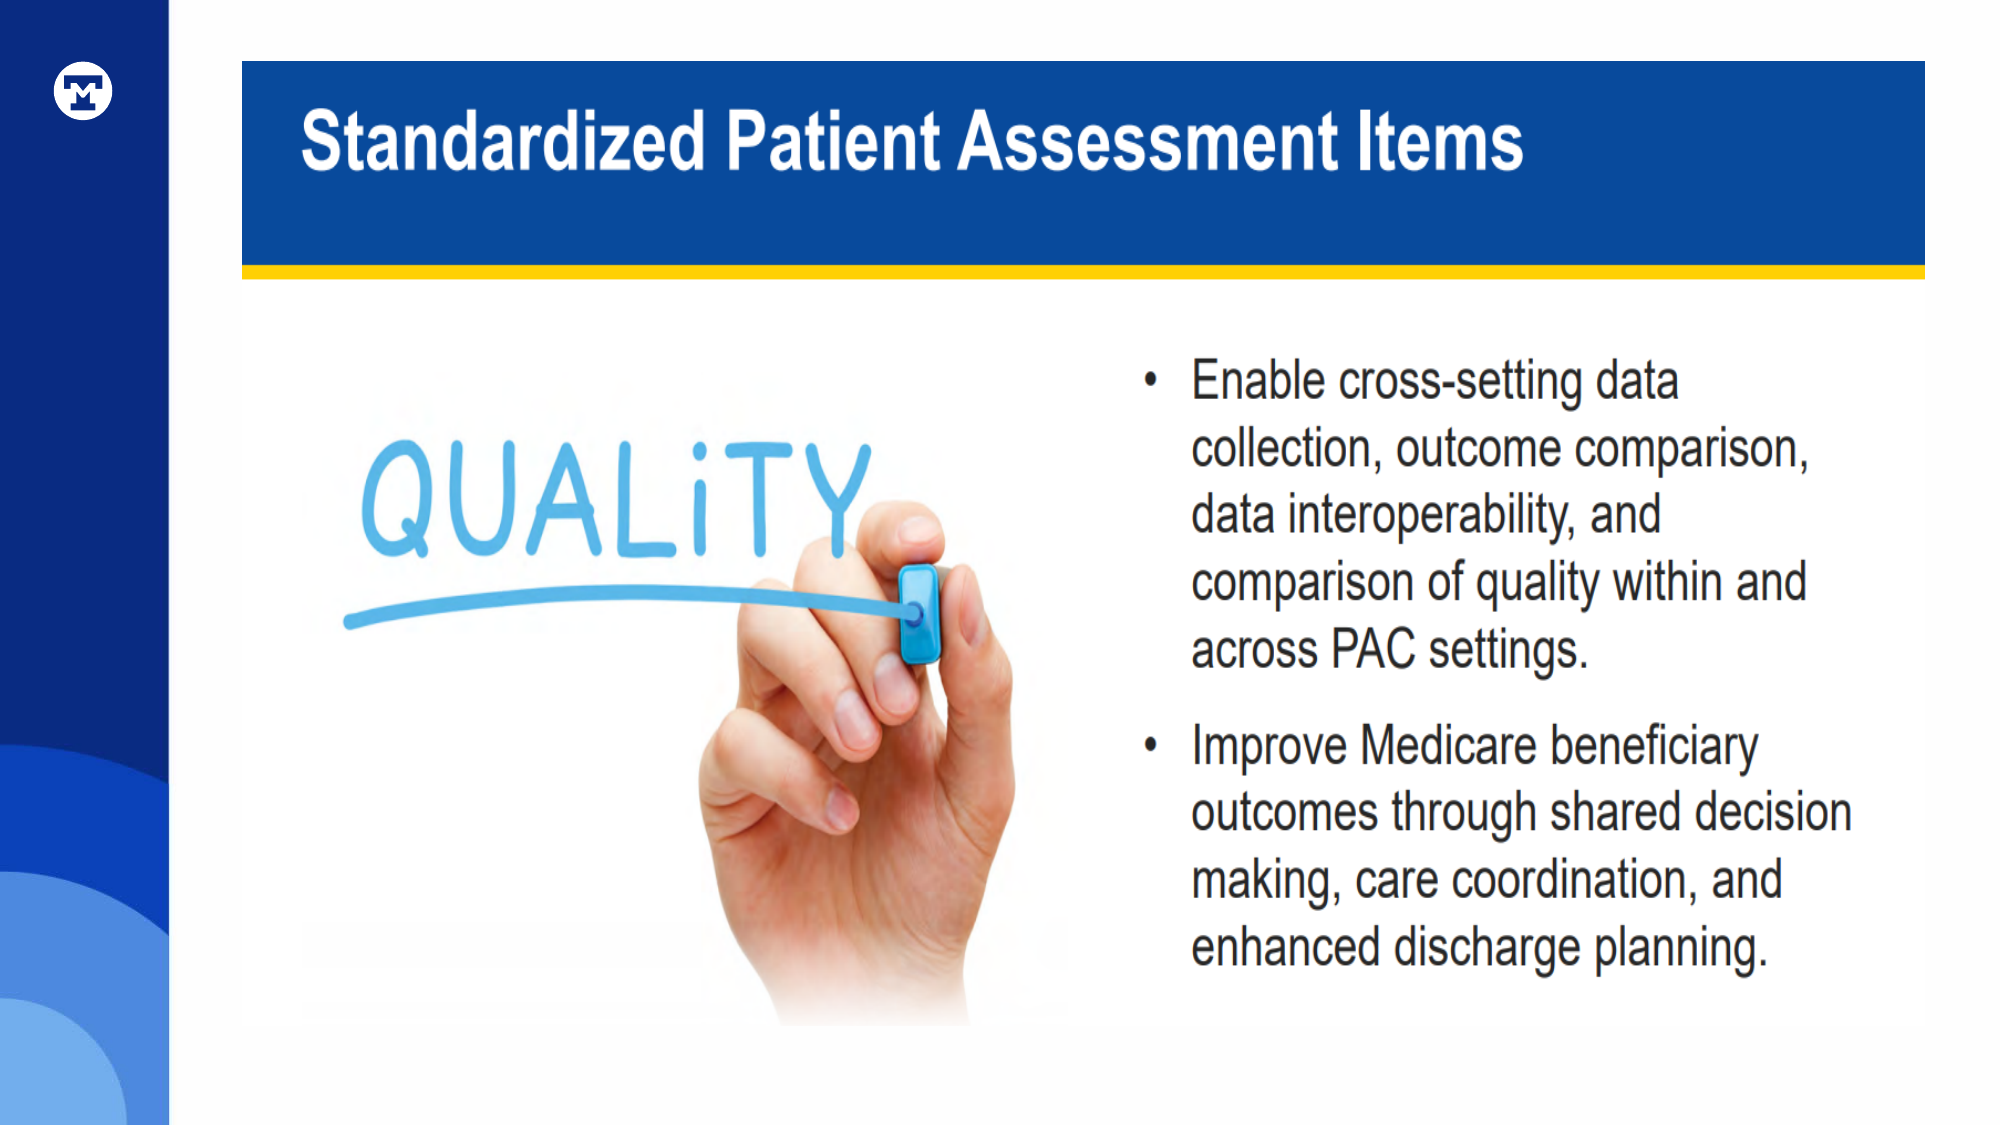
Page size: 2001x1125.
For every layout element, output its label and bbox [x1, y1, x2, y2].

list [242, 61, 1925, 1027]
picture [0, 0, 2001, 1125]
